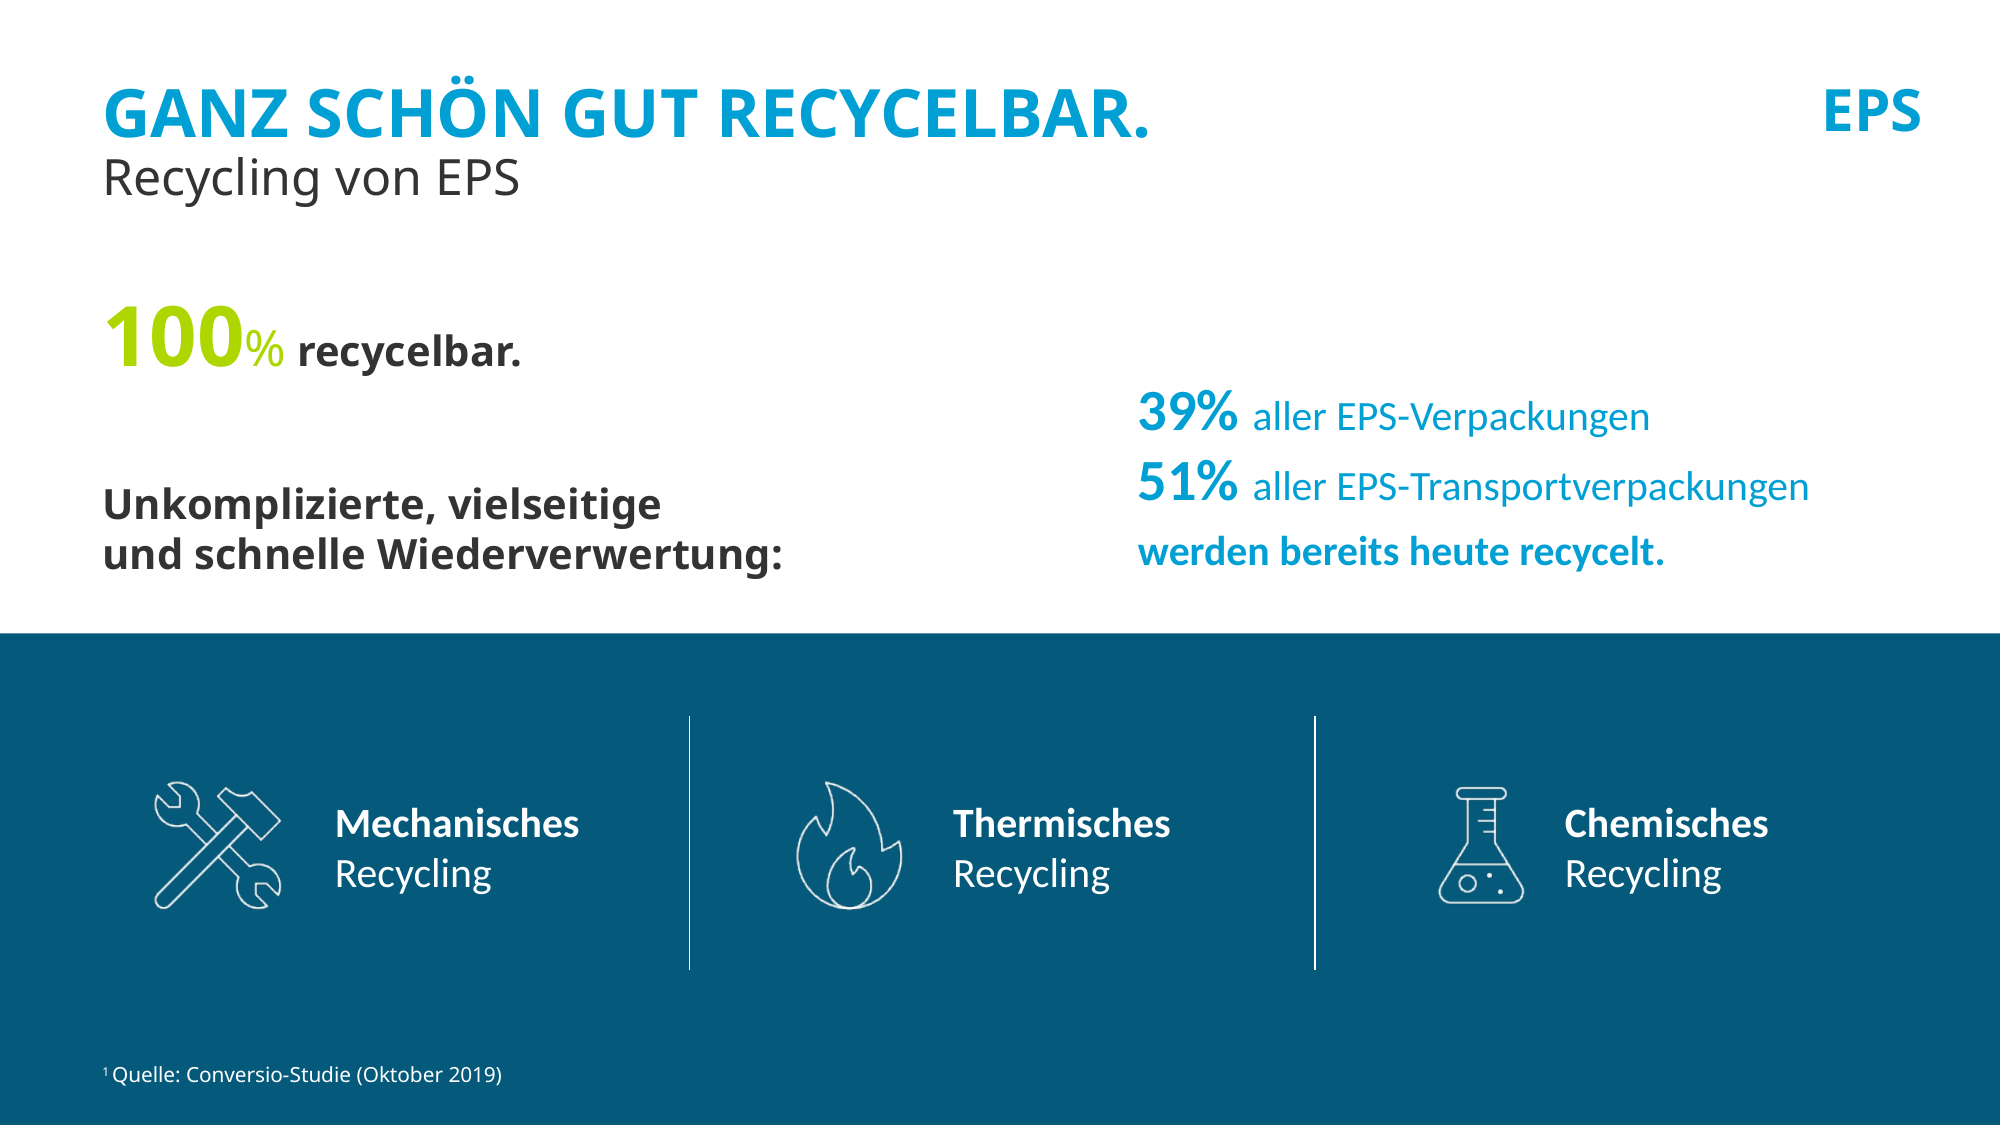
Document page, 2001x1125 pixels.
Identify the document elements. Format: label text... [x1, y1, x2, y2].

picture [155, 782, 281, 909]
text_box Thermisches Recycling [953, 795, 1265, 896]
picture [1438, 787, 1524, 903]
text_box [0, 632, 2000, 1125]
text_box werden bereits heute recycelt. [1137, 523, 1856, 574]
text_box Unkomplizierte, vielseitige und schnelle Wiederverwertung: [102, 477, 794, 578]
picture [797, 782, 902, 910]
list Recycling von EPS [102, 146, 1662, 219]
text_box 1 Quelle: Conversio-Studie (Oktober 2019) [102, 1061, 970, 1087]
text_box 39% aller EPS-Verpackungen 51% aller EPS-Transportverpackungen [1137, 372, 1913, 513]
text_box Mechanisches Recycling [334, 795, 646, 896]
text_box Chemisches Recycling [1564, 795, 1876, 896]
title Ganz schön gut recycelbar. [102, 85, 1662, 146]
text_box 100% recycelbar. [102, 282, 564, 383]
